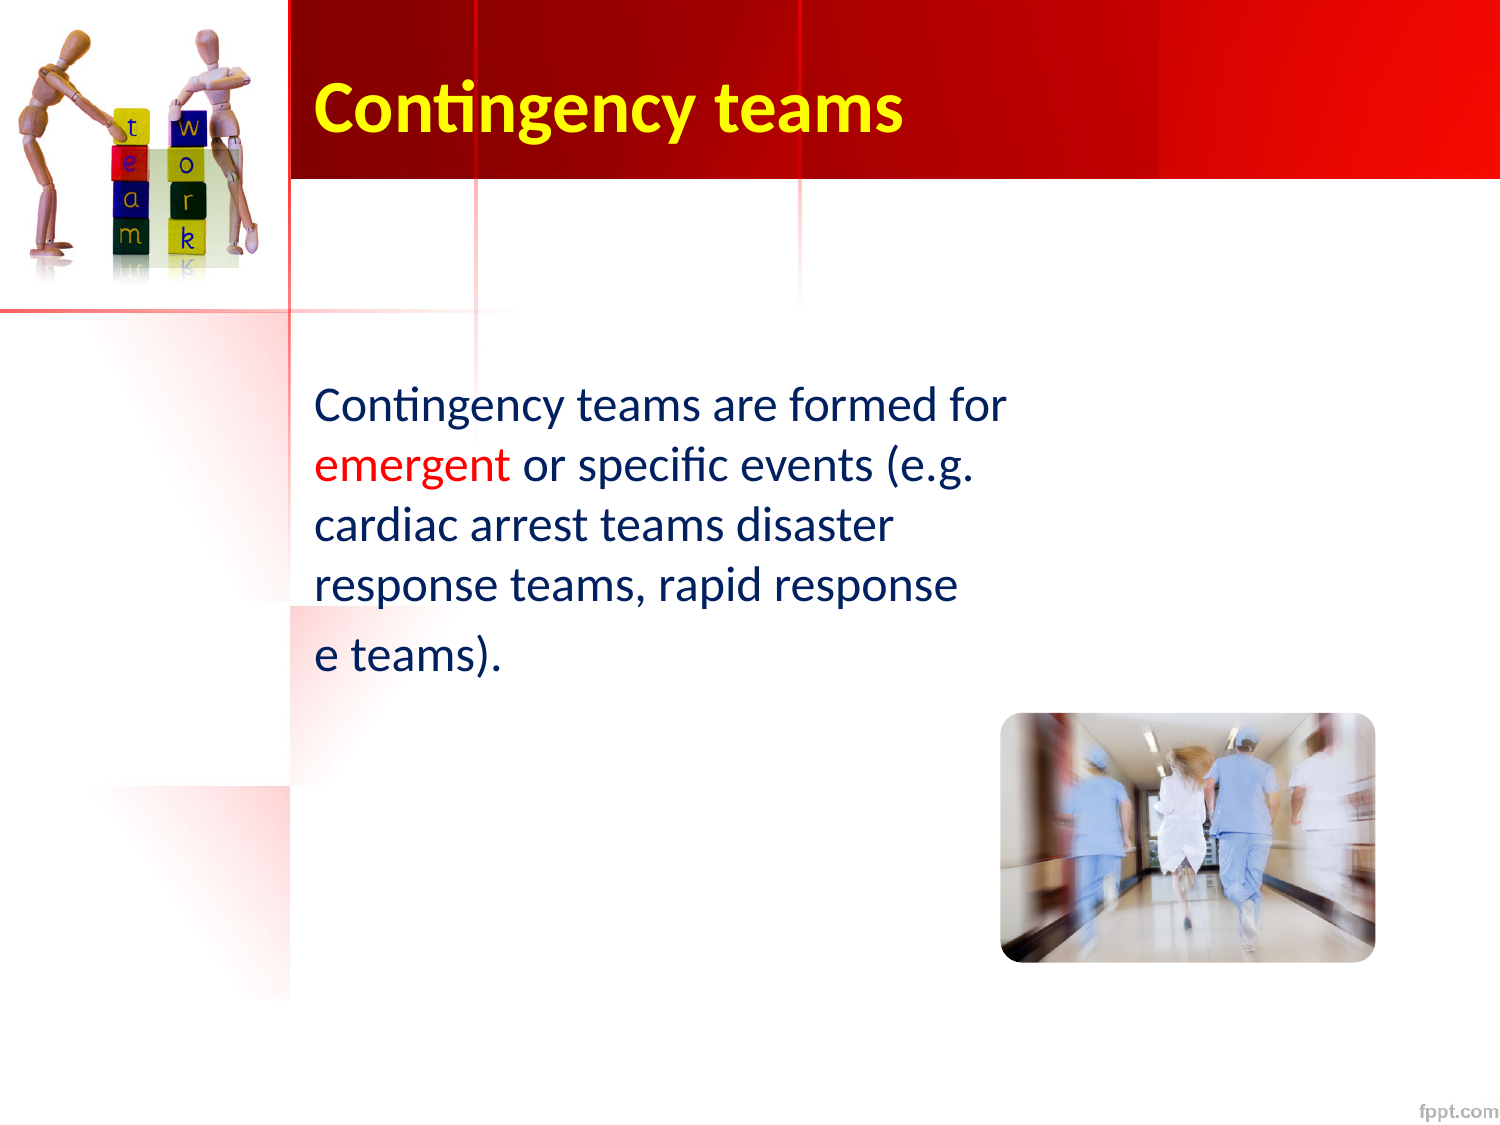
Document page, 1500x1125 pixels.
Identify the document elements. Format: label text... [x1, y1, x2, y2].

title Contingency teams [299, 21, 1357, 184]
list Contingency teams are formed for emergent or specific events (e.g. cardiac arrest teams disaster response teams, rapid response e teams). [299, 293, 1099, 772]
picture [0, 0, 1500, 1125]
